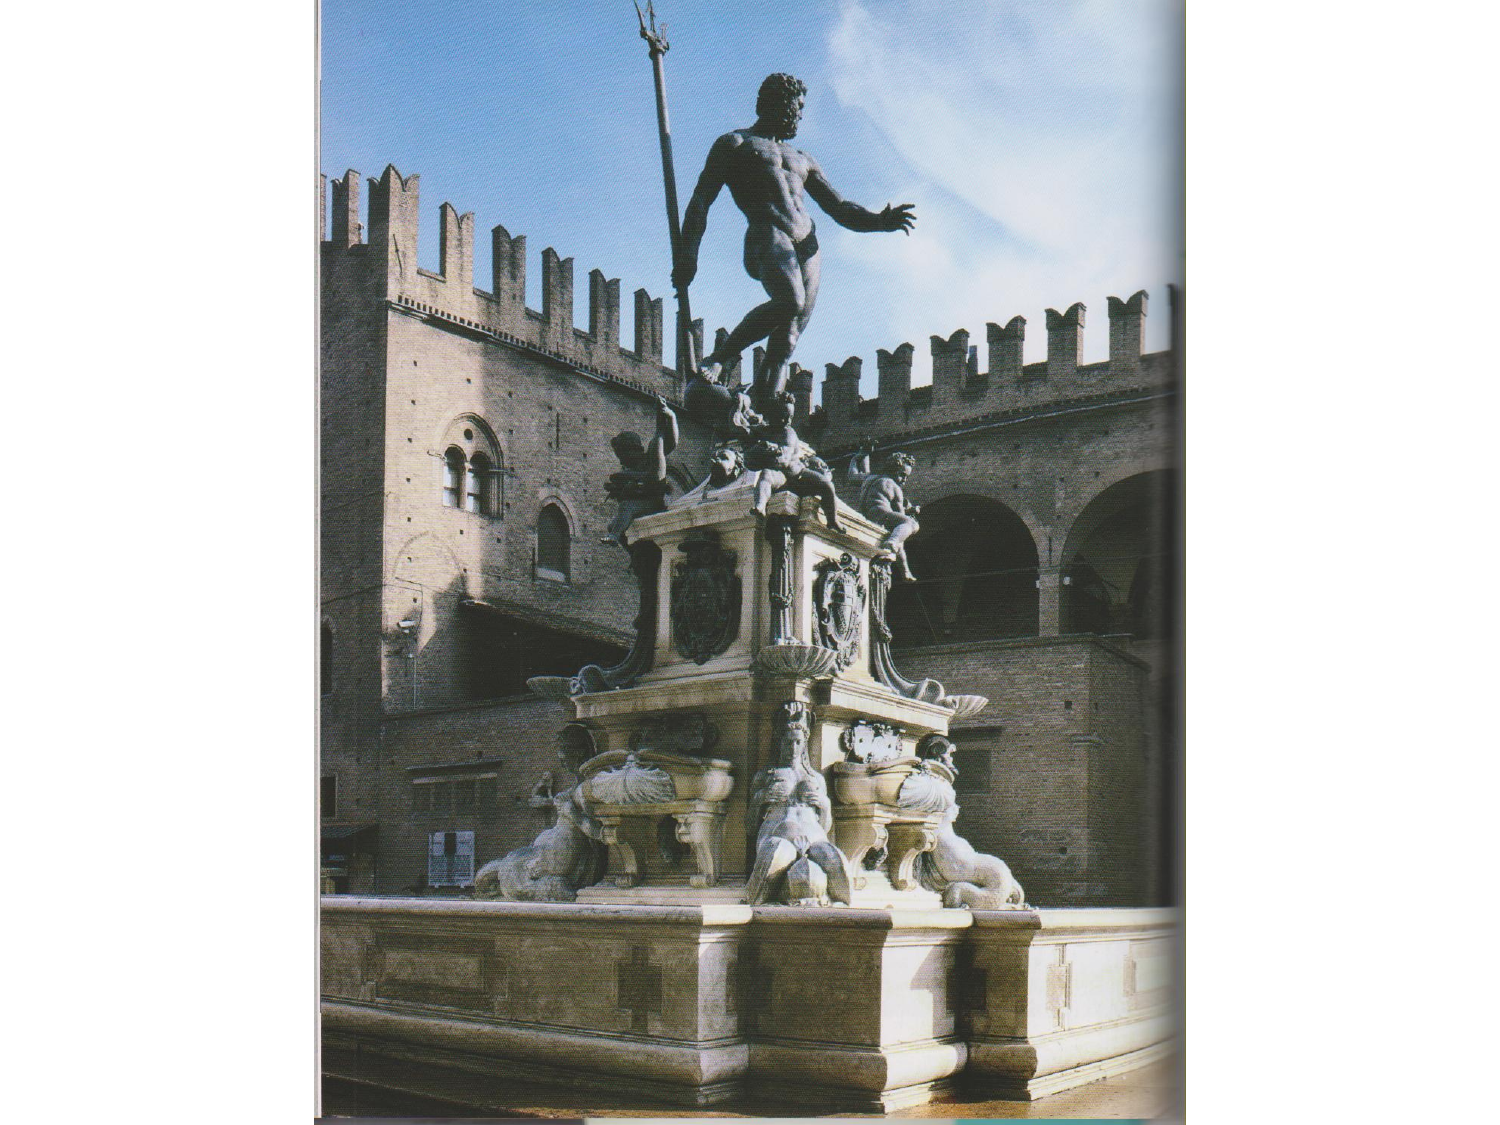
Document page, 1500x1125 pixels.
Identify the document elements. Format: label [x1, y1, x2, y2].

picture [314, 0, 1186, 1125]
